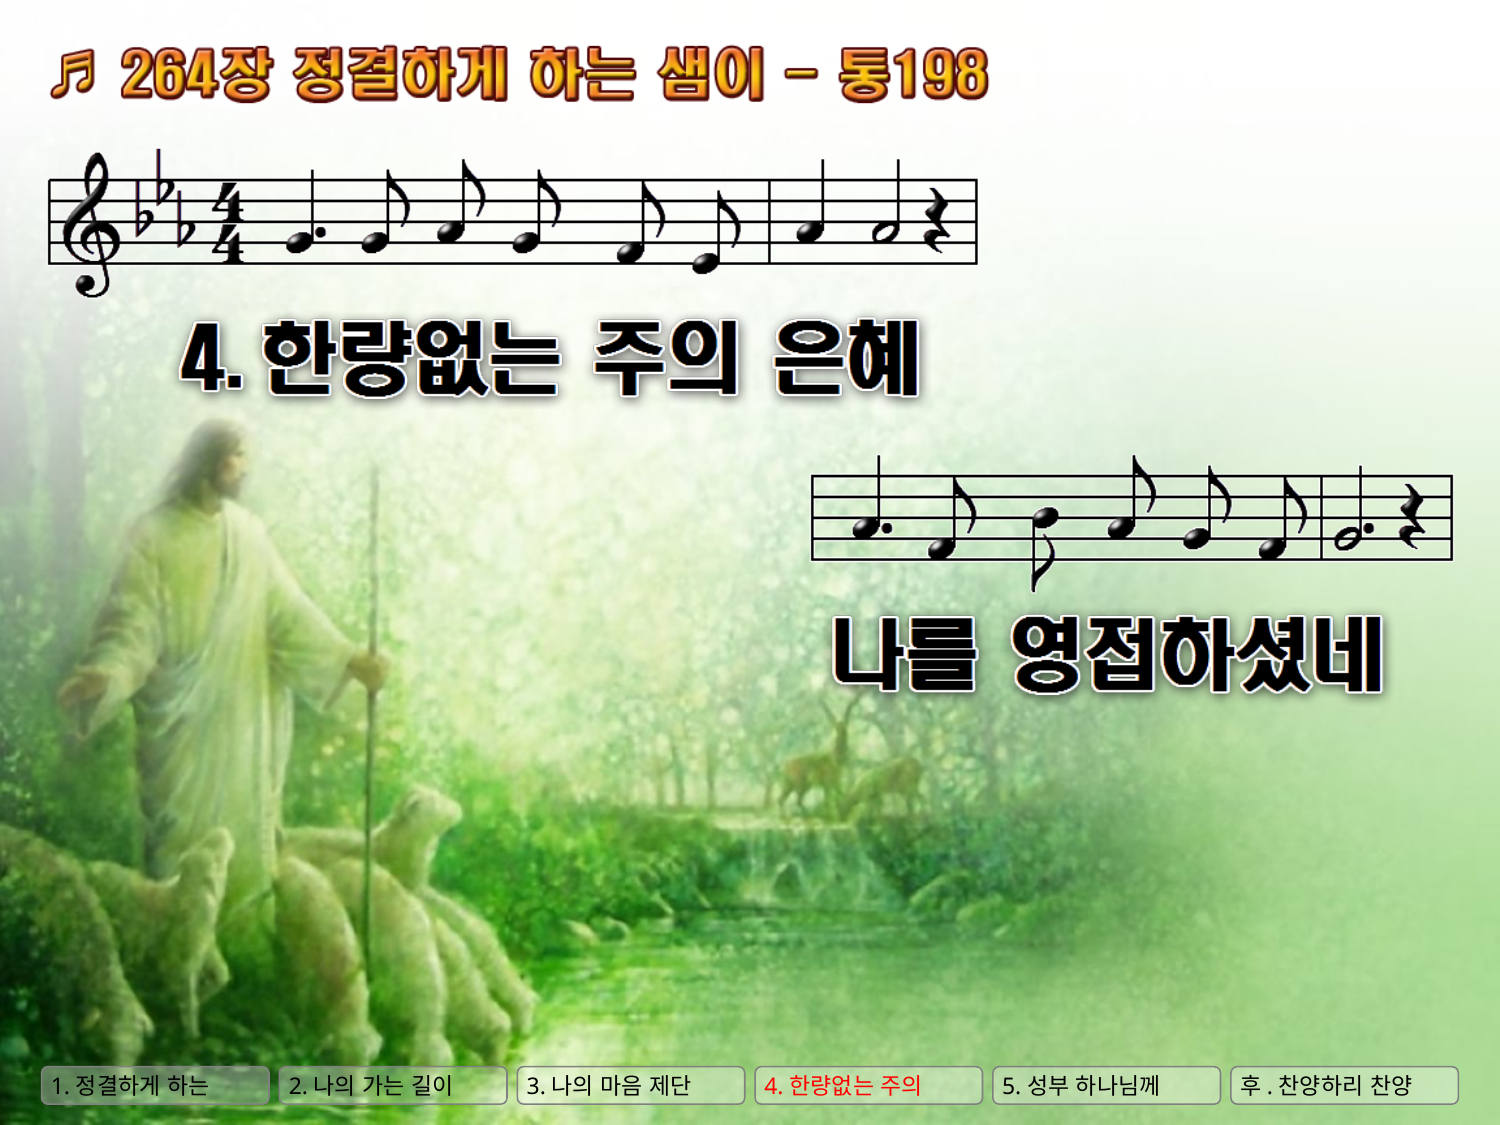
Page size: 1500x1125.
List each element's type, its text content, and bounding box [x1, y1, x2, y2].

text_box 5.성부 하나님께 [992, 1066, 1221, 1105]
picture [0, 0, 1500, 1125]
text_box 후.찬양하리 찬양 [1230, 1066, 1459, 1105]
text_box 3.나의 마음 제단 [517, 1066, 745, 1105]
text_box 4.한량없는 주의 [755, 1066, 983, 1105]
text_box 2.나의 가는 길이 [279, 1066, 507, 1105]
text_box 1.정결하게 하는 [41, 1066, 269, 1105]
